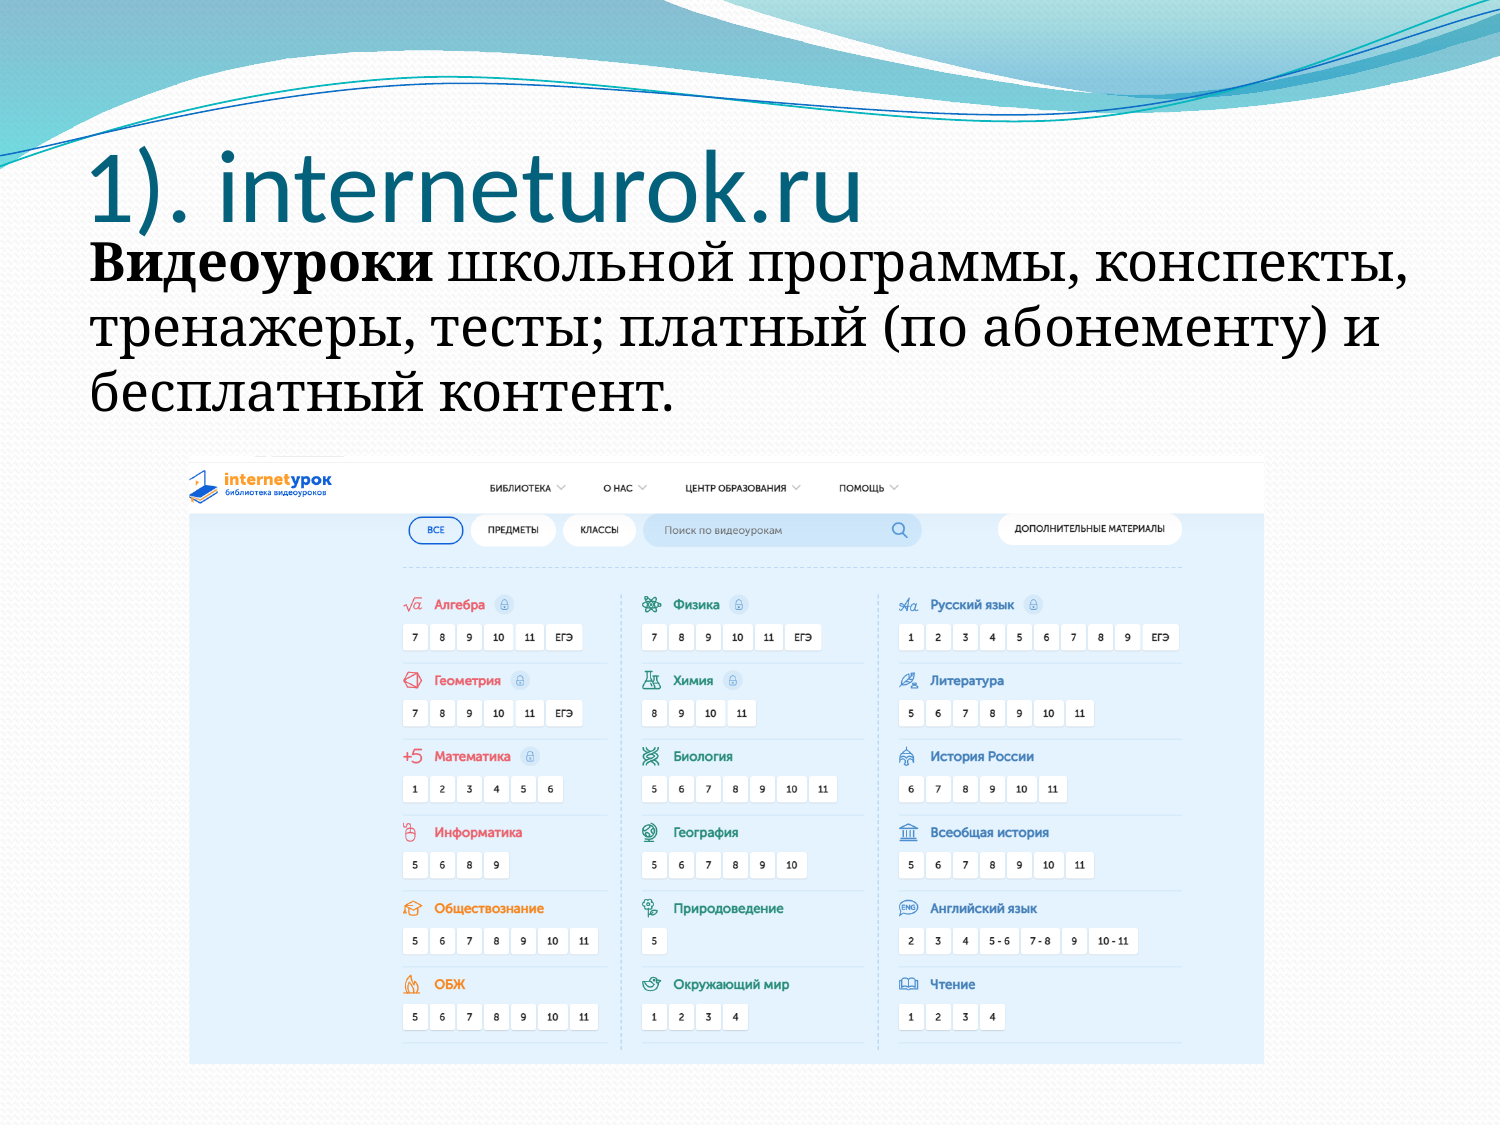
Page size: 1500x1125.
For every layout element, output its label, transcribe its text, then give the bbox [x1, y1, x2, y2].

title 1). interneturok.ru [82, 101, 1432, 244]
list Видеоуроки школьной программы, конспекты, тренажеры, тесты; платный (по абонементу) и бесплатный контент. [75, 219, 1425, 1038]
picture [188, 455, 1265, 1064]
